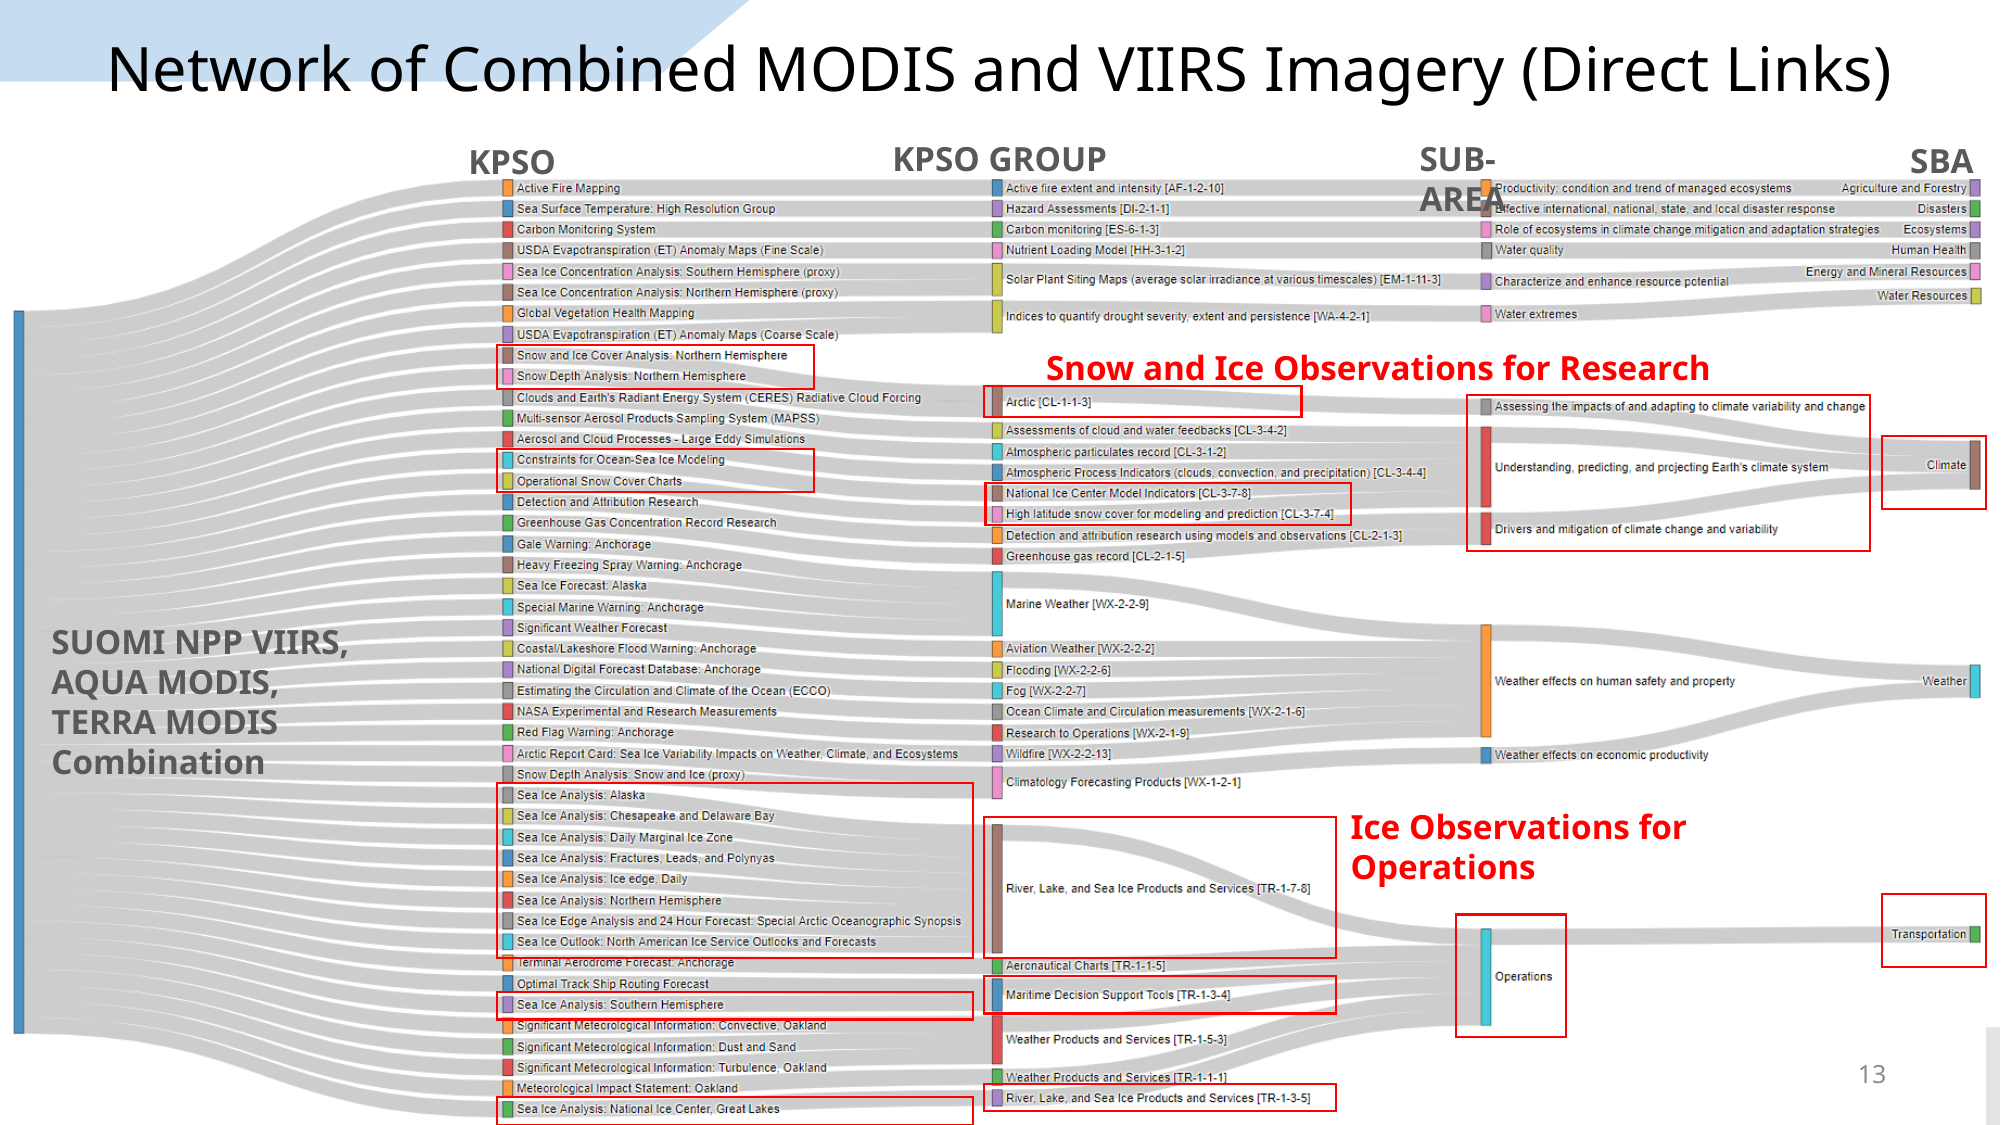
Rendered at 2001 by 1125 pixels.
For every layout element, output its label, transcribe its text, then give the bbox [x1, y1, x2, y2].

text_box SUB-AREA [1404, 146, 1595, 176]
picture [13, 176, 1986, 1125]
title Network of Combined MODIS and VIIRS Imagery (Direct Links) [84, 0, 1916, 146]
text_box KPSO [453, 146, 571, 176]
text_box SBA [1895, 133, 1989, 188]
text_box KPSO GROUP [877, 146, 1123, 176]
